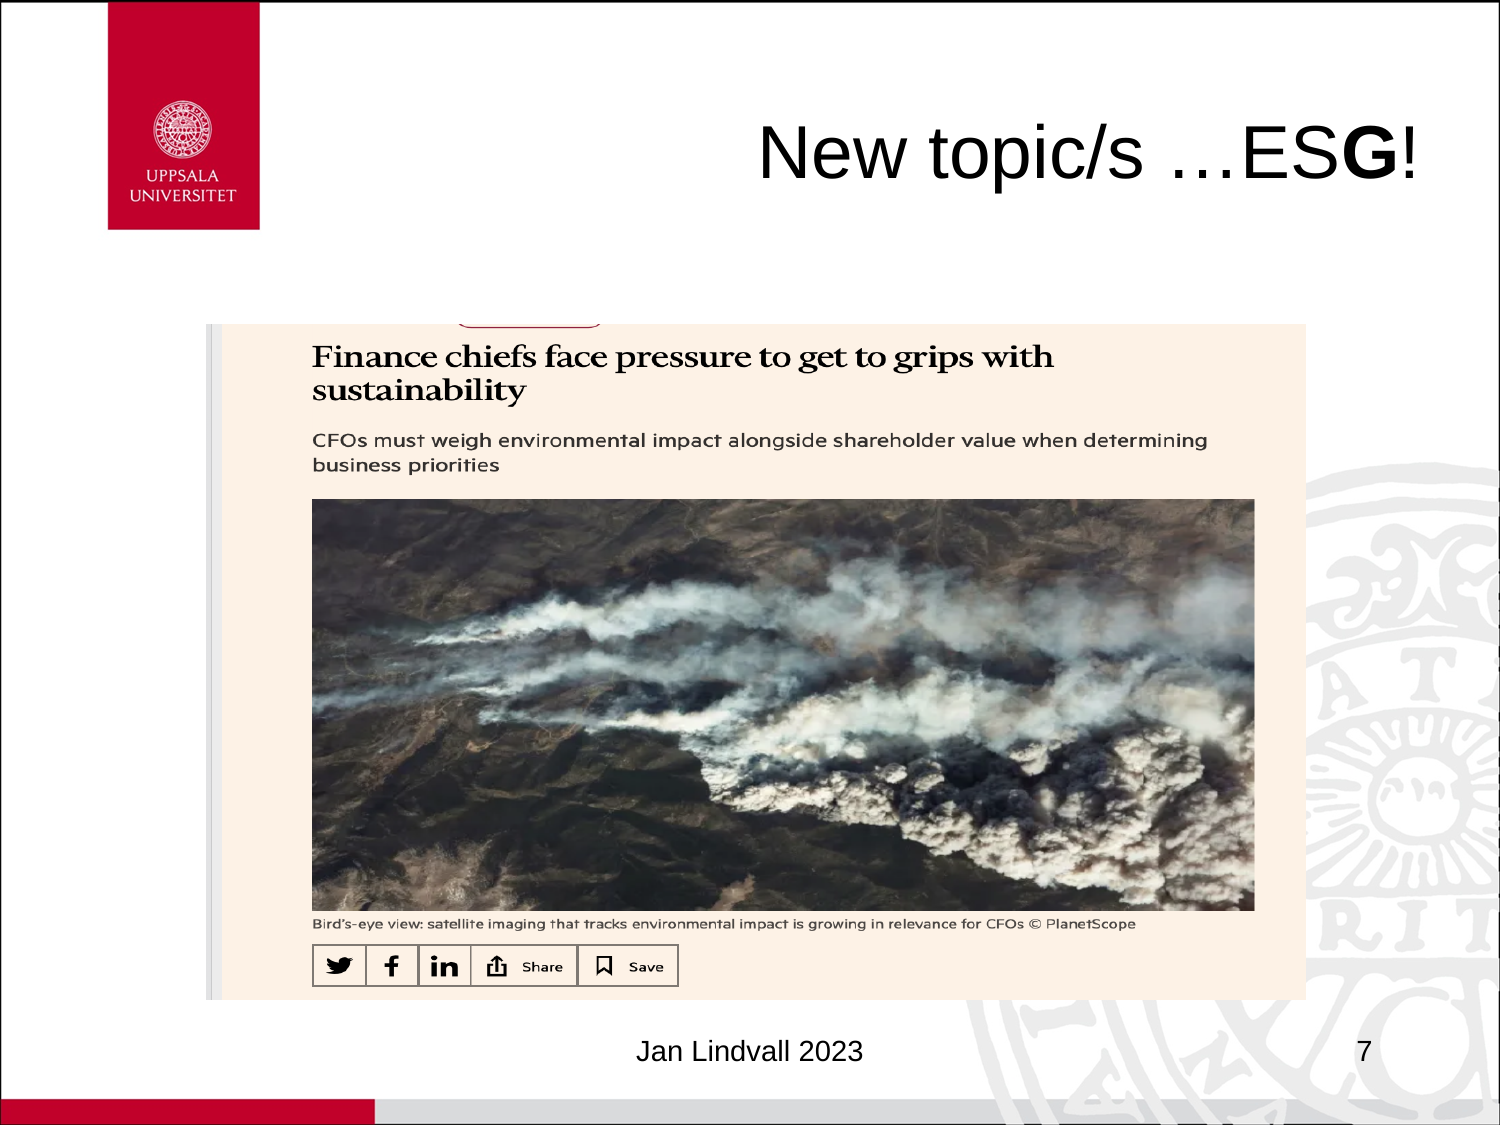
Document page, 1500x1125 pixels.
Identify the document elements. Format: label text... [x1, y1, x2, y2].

footer Jan Lindvall 2023 [512, 1024, 988, 1101]
picture [0, 0, 1500, 1125]
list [206, 324, 1306, 1001]
title New topic/s …ESG! [289, 99, 1436, 288]
slide_number 7 [1074, 1024, 1388, 1101]
